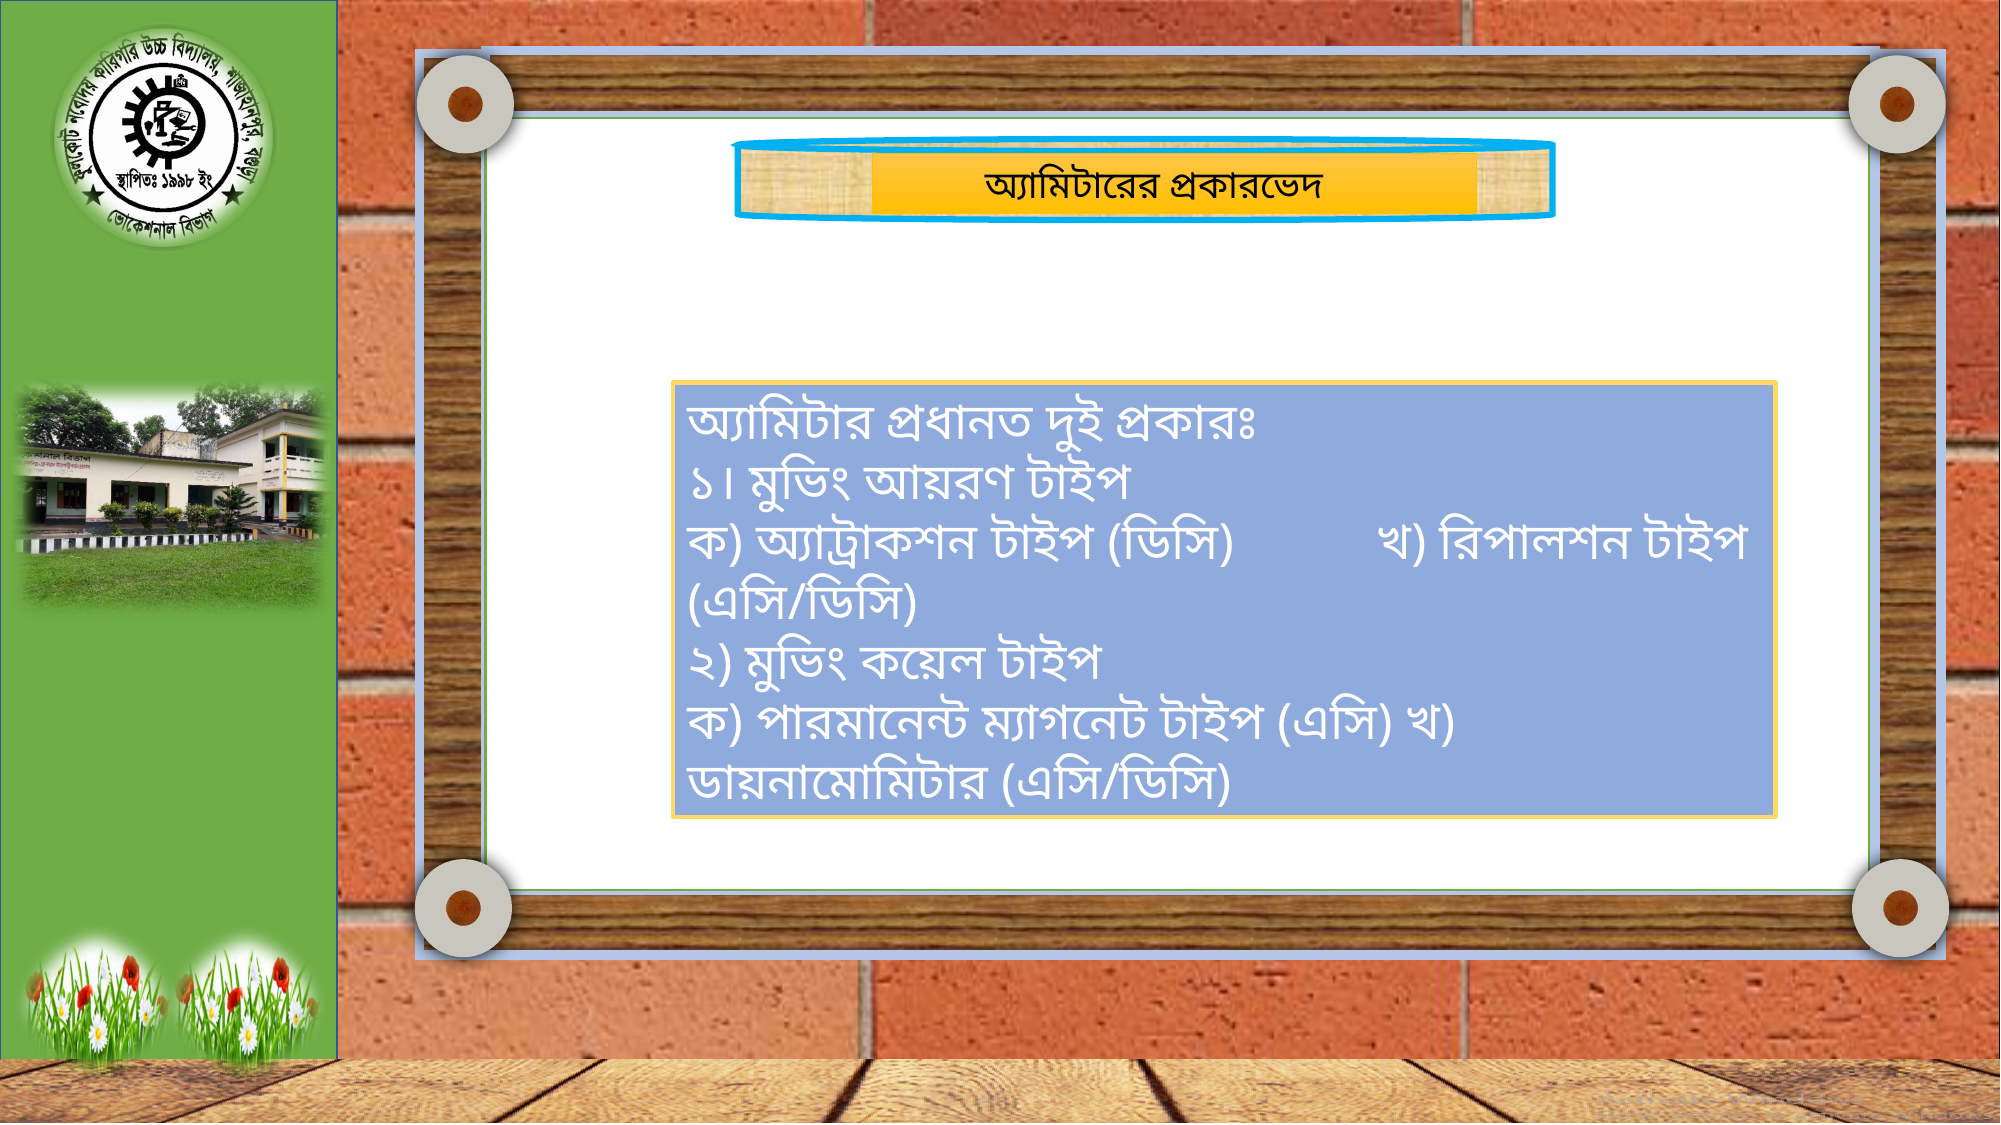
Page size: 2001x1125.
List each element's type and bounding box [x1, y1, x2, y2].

text_box [0, 0, 1998, 1059]
picture [0, 0, 2000, 1125]
picture [7, 376, 335, 623]
picture [1864, 70, 1931, 138]
picture [42, 16, 285, 259]
